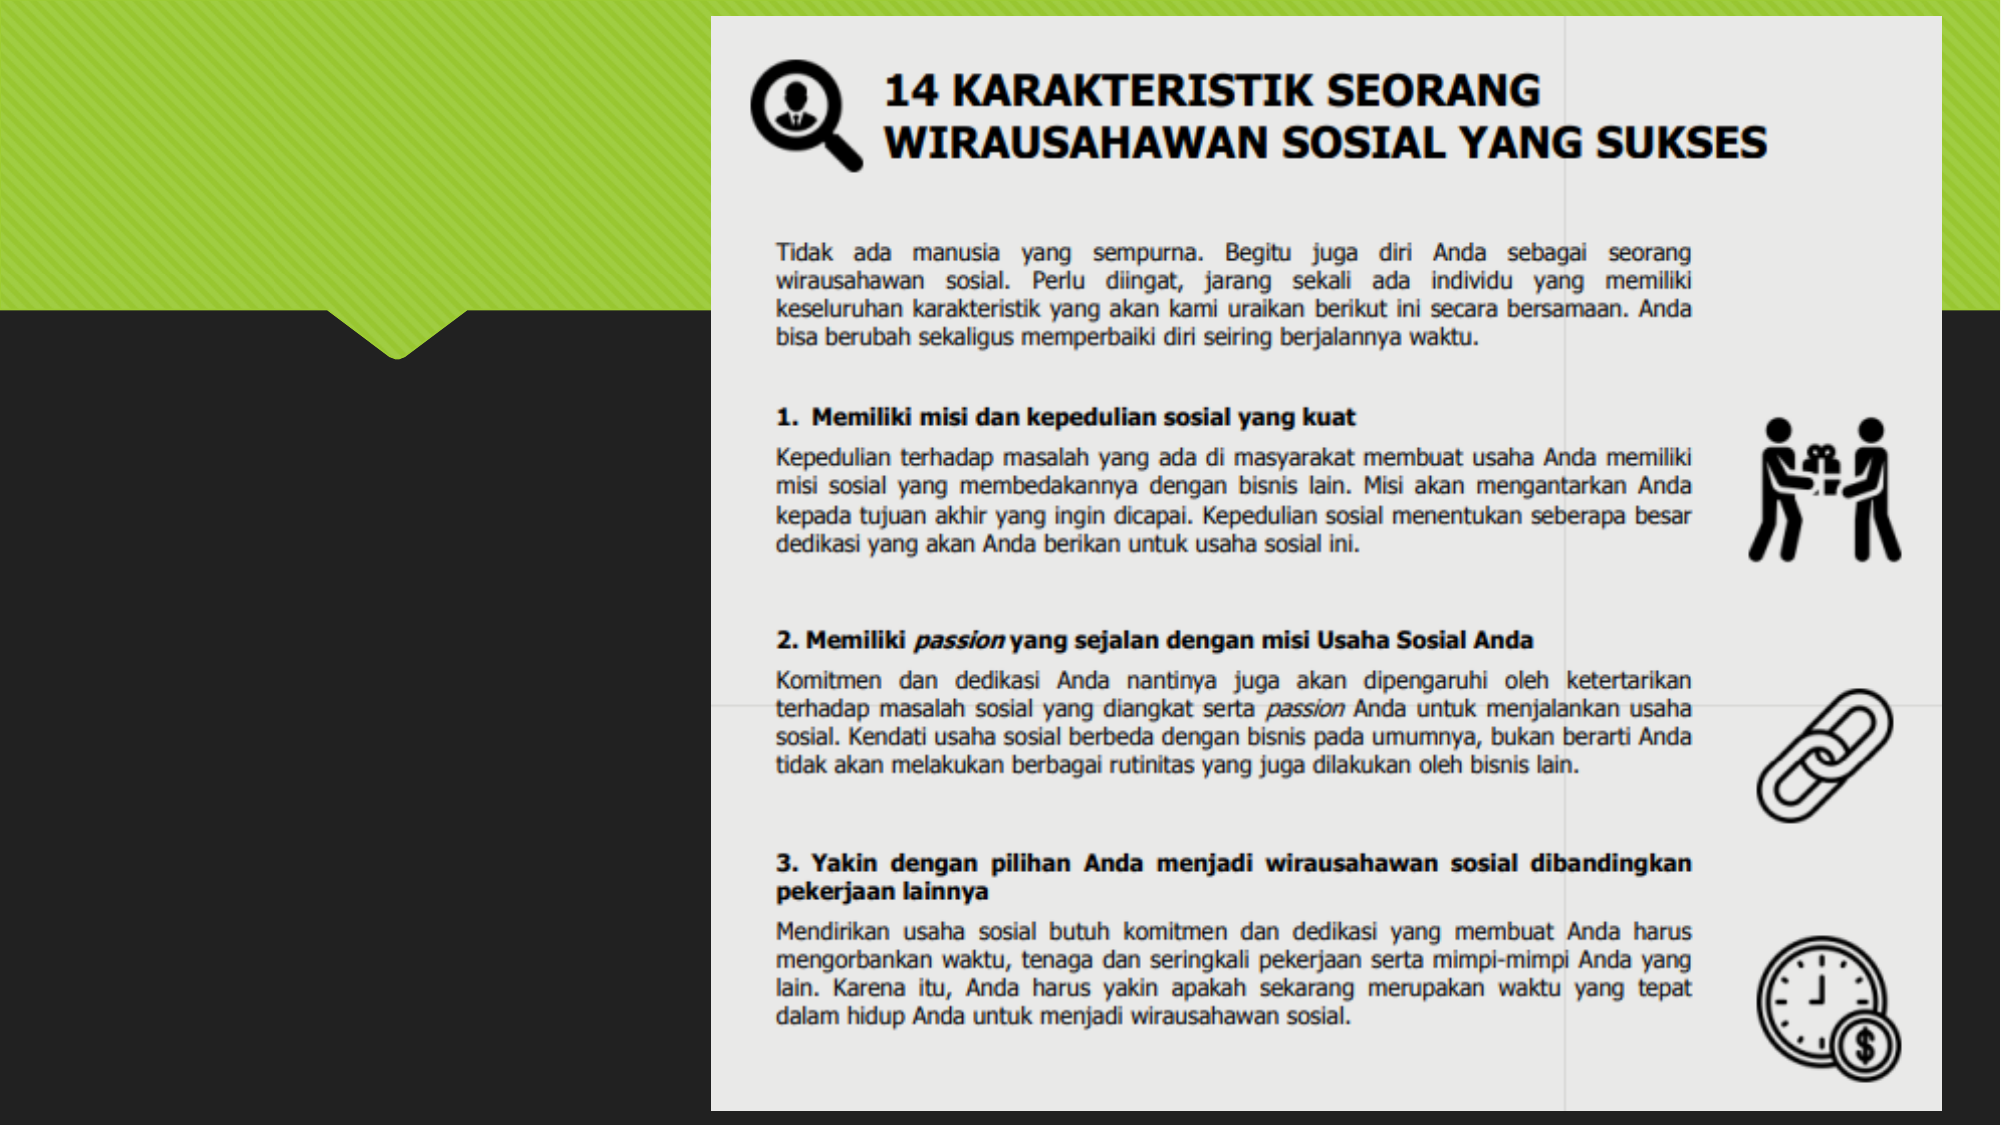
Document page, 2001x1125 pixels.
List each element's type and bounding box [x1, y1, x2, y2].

picture [711, 16, 1942, 1111]
